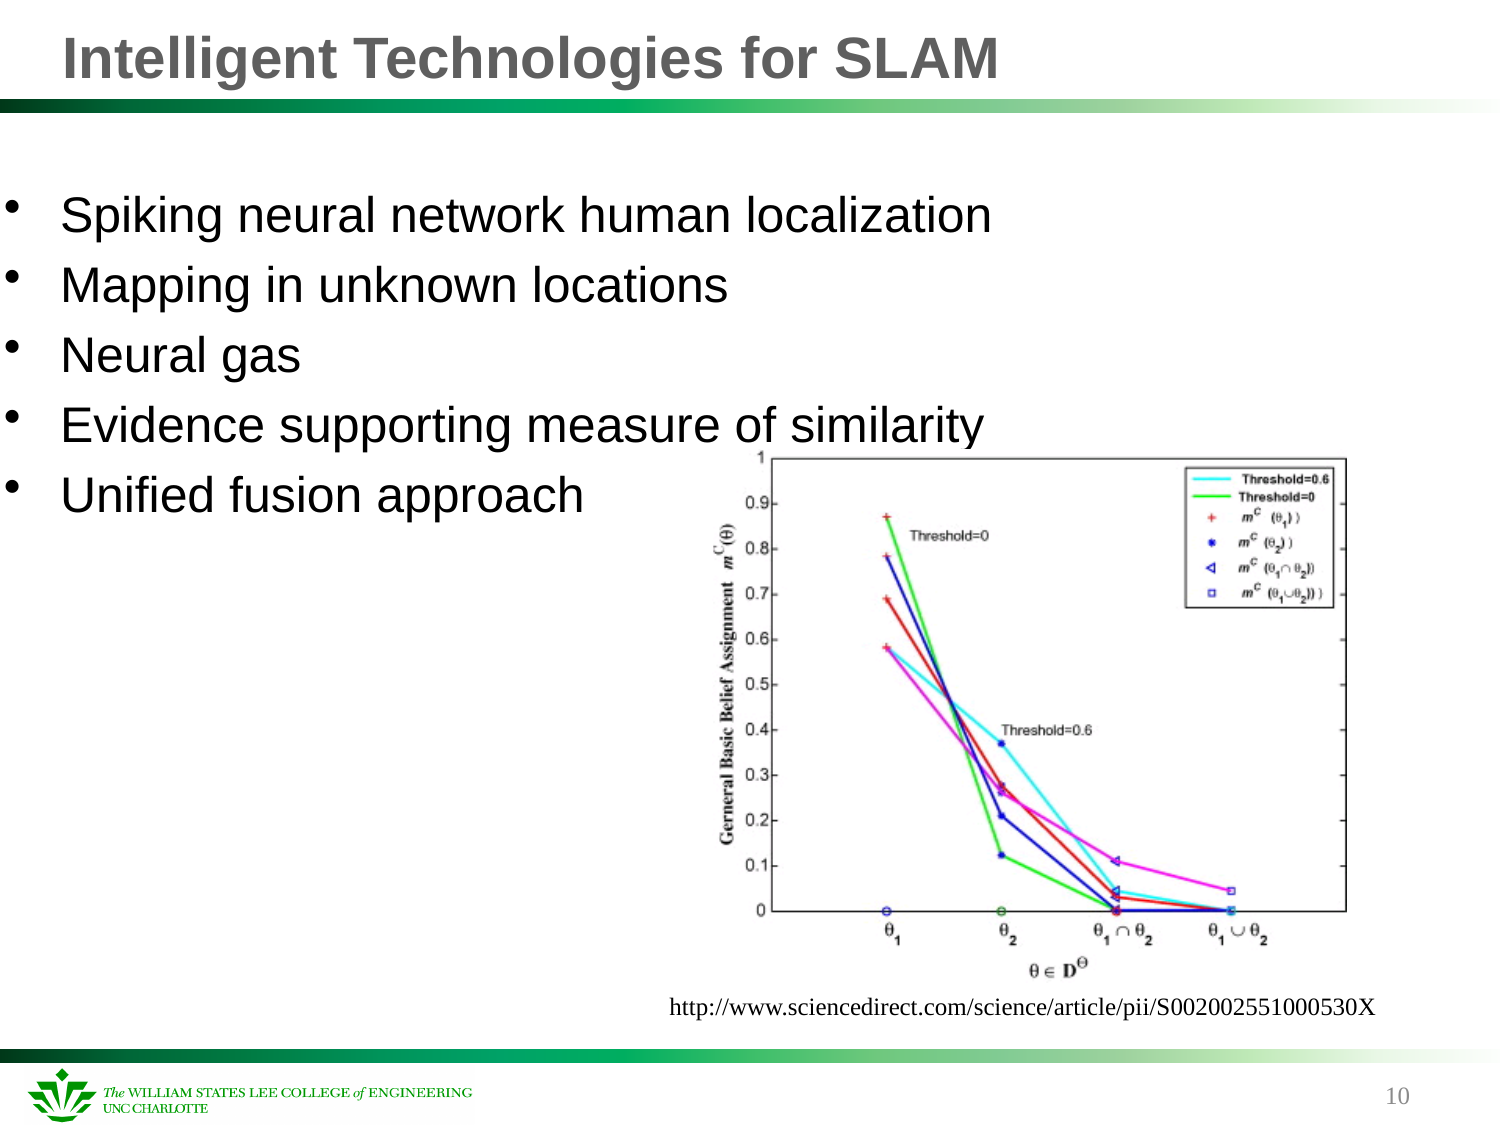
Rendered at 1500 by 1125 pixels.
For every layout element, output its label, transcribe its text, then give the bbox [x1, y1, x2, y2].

slide_number 10 [1074, 1065, 1425, 1125]
picture [24, 1065, 475, 1125]
picture [712, 449, 1348, 983]
title Intelligent Technologies for SLAM [62, 12, 1438, 98]
list Spiking neural network human localization Mapping in unknown locations Neural gas Evidence supporting measure of similarity Unified fusion approach [3, 174, 1100, 542]
text_box http://www.sciencedirect.com/science/article/pii/S002002551000530X [654, 982, 1405, 1028]
